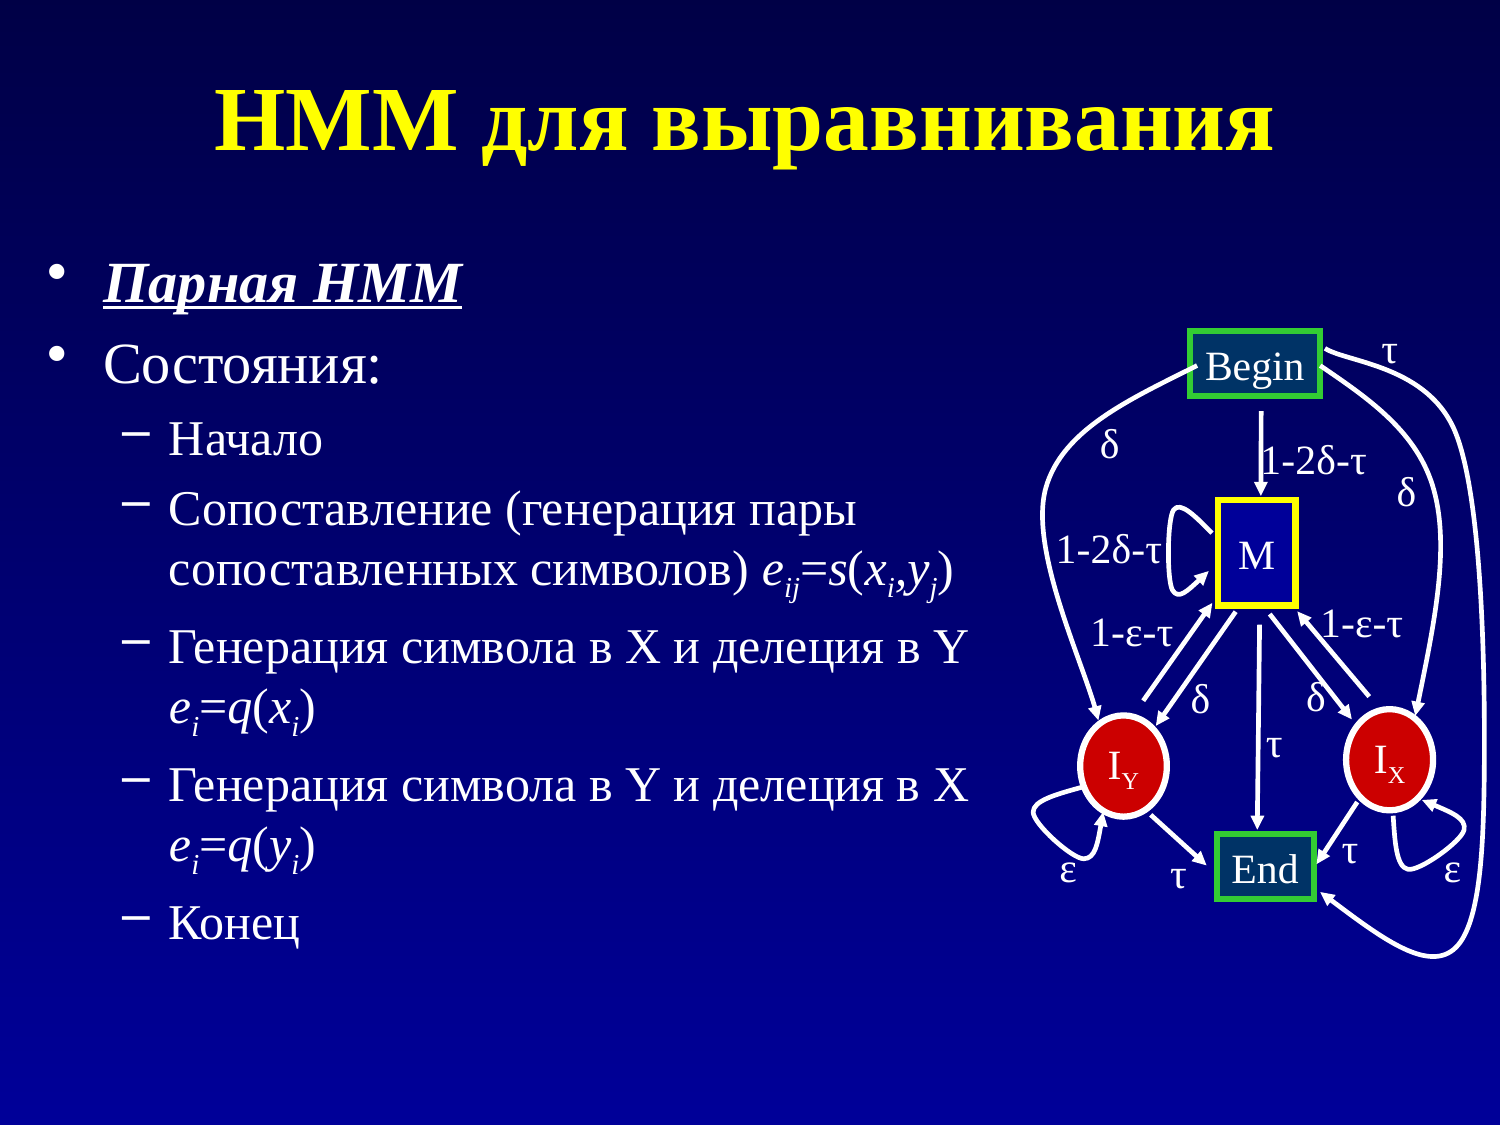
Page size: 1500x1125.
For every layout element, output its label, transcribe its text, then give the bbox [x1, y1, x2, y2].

text_box δ [1084, 409, 1135, 474]
text_box 1-2δ-τ [1040, 514, 1177, 580]
text_box End [1216, 834, 1314, 899]
text_box [1297, 611, 1305, 625]
text_box [1320, 348, 1485, 957]
list Парная HMM Состояния: Начало Сопоставление (генерация пары сопоставленных символов) eij=s(xi,yj) Генерация символа в X и делеция в Y ei=q(xi) Генерация символа в Y и делеция в X ei=q(yi) Конец [31, 235, 1005, 1035]
text_box M [1217, 499, 1296, 606]
title HMM для выравнивания [107, 19, 1384, 208]
text_box τ [1155, 839, 1202, 905]
text_box [1320, 365, 1324, 380]
text_box τ [1366, 314, 1414, 380]
text_box [1042, 365, 1198, 514]
text_box 1-ε-τ [1305, 588, 1418, 654]
text_box 1-2δ-τ [1245, 425, 1382, 491]
text_box [1155, 698, 1175, 726]
text_box τ [1251, 708, 1298, 774]
text_box [1033, 787, 1108, 855]
text_box [1169, 507, 1213, 595]
text_box ε [1044, 833, 1092, 899]
text_box [1202, 853, 1207, 866]
text_box [1052, 580, 1138, 650]
text_box δ [1381, 457, 1432, 523]
text_box [1079, 663, 1115, 721]
text_box [1316, 850, 1320, 865]
text_box [1251, 774, 1264, 830]
text_box δ [1175, 664, 1226, 729]
text_box δ [1291, 662, 1322, 727]
text_box Begin [1190, 331, 1320, 396]
text_box 1-ε-τ [1075, 597, 1189, 663]
text_box IY [1080, 715, 1167, 817]
text_box [1189, 603, 1213, 637]
